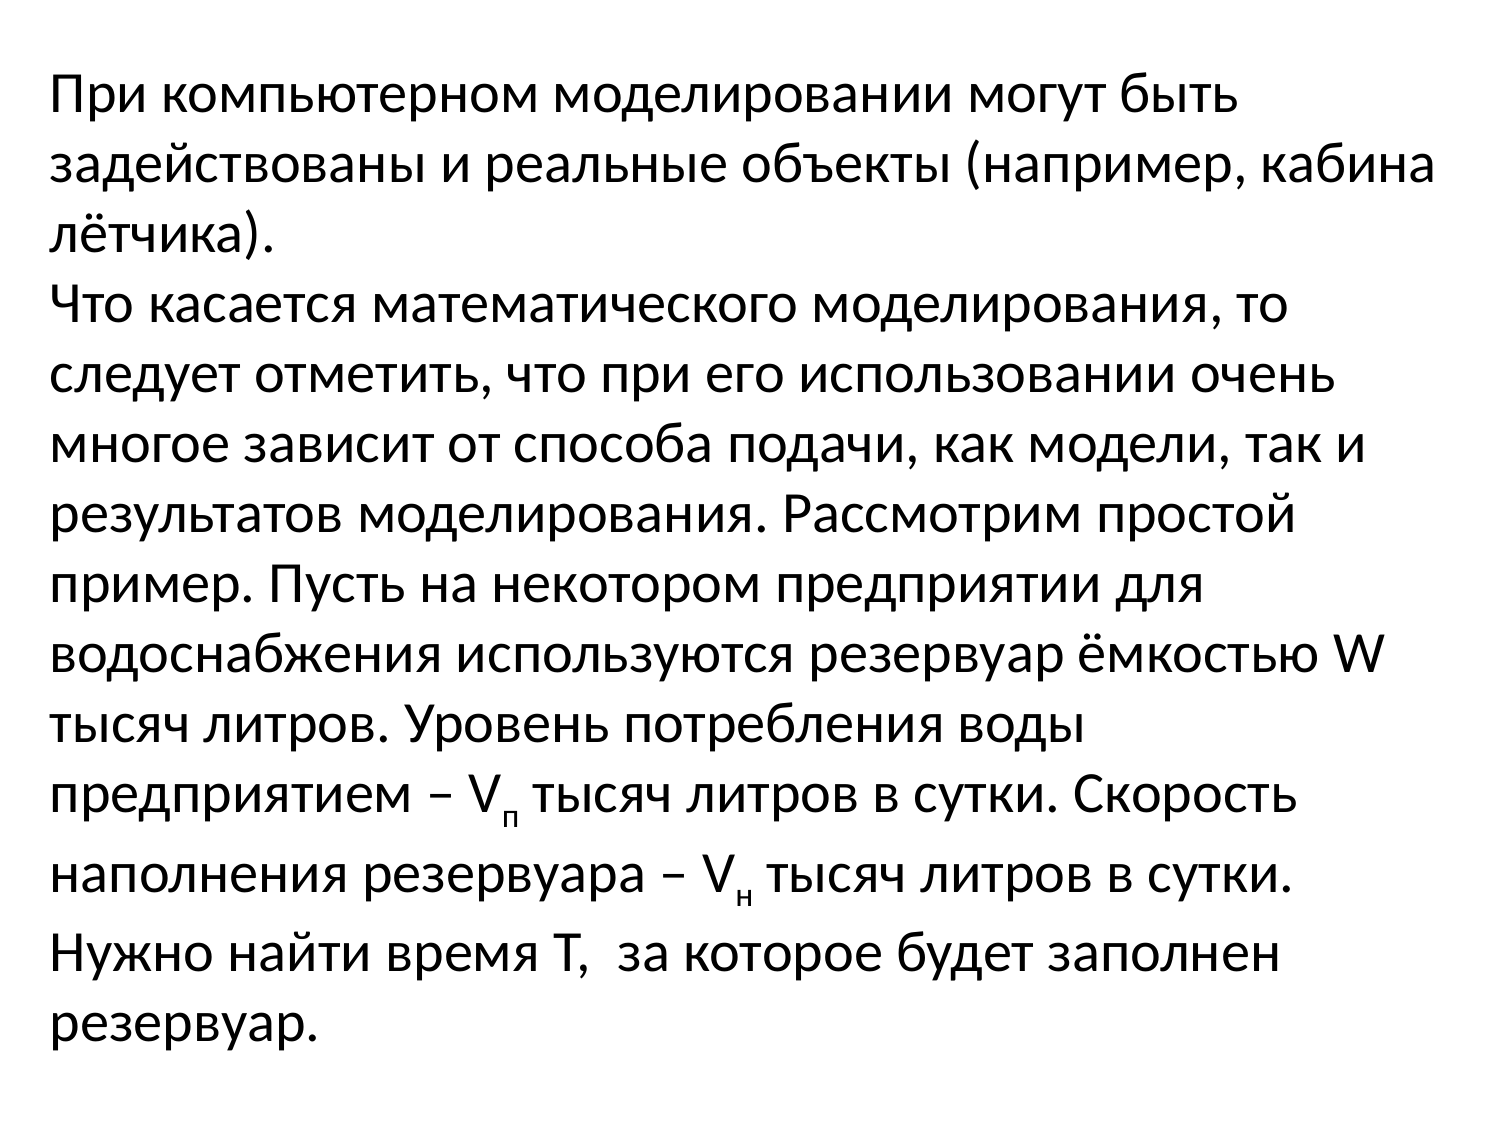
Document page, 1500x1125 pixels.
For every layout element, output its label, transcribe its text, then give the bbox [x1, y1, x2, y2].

text_box При компьютерном моделировании могут быть задействованы и реальные объекты (например, кабина лётчика). Что касается математического моделирования, то следует отметить, что при его использовании очень многое зависит от способа подачи, как модели, так и результатов моделирования. Рассмотрим простой пример. Пусть на некотором предприятии для водоснабжения используются резервуар ёмкостью W тысяч литров. Уровень потребления воды предприятием – Vп тысяч литров в сутки. Скорость наполнения резервуара – Vн тысяч литров в сутки. Нужно найти время Т, за которое будет заполнен резервуар. [35, 46, 1465, 1125]
